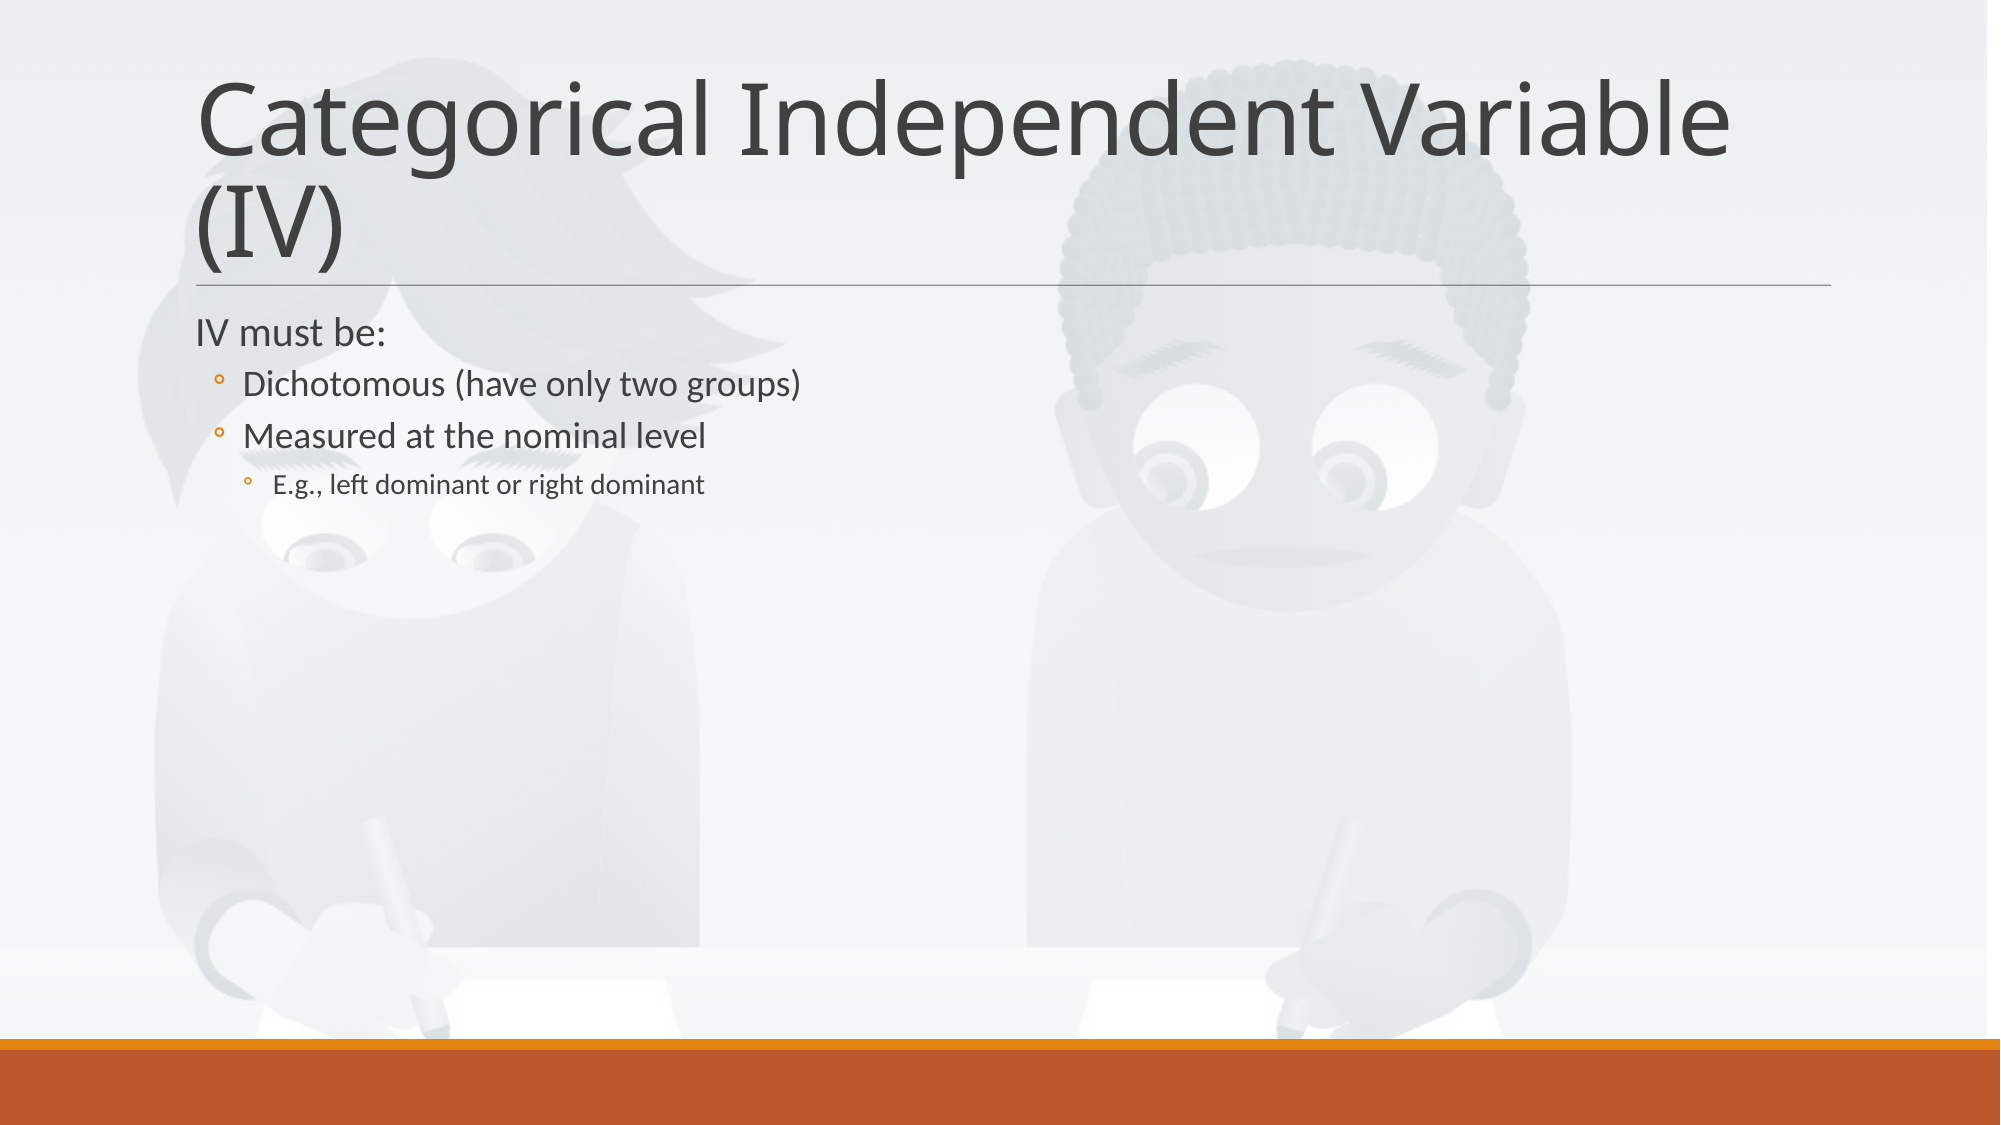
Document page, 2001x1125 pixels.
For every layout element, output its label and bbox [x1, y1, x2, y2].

picture [0, 0, 1987, 1125]
text_box [1992, 1049, 2000, 1125]
text_box [1992, 1038, 2000, 1049]
